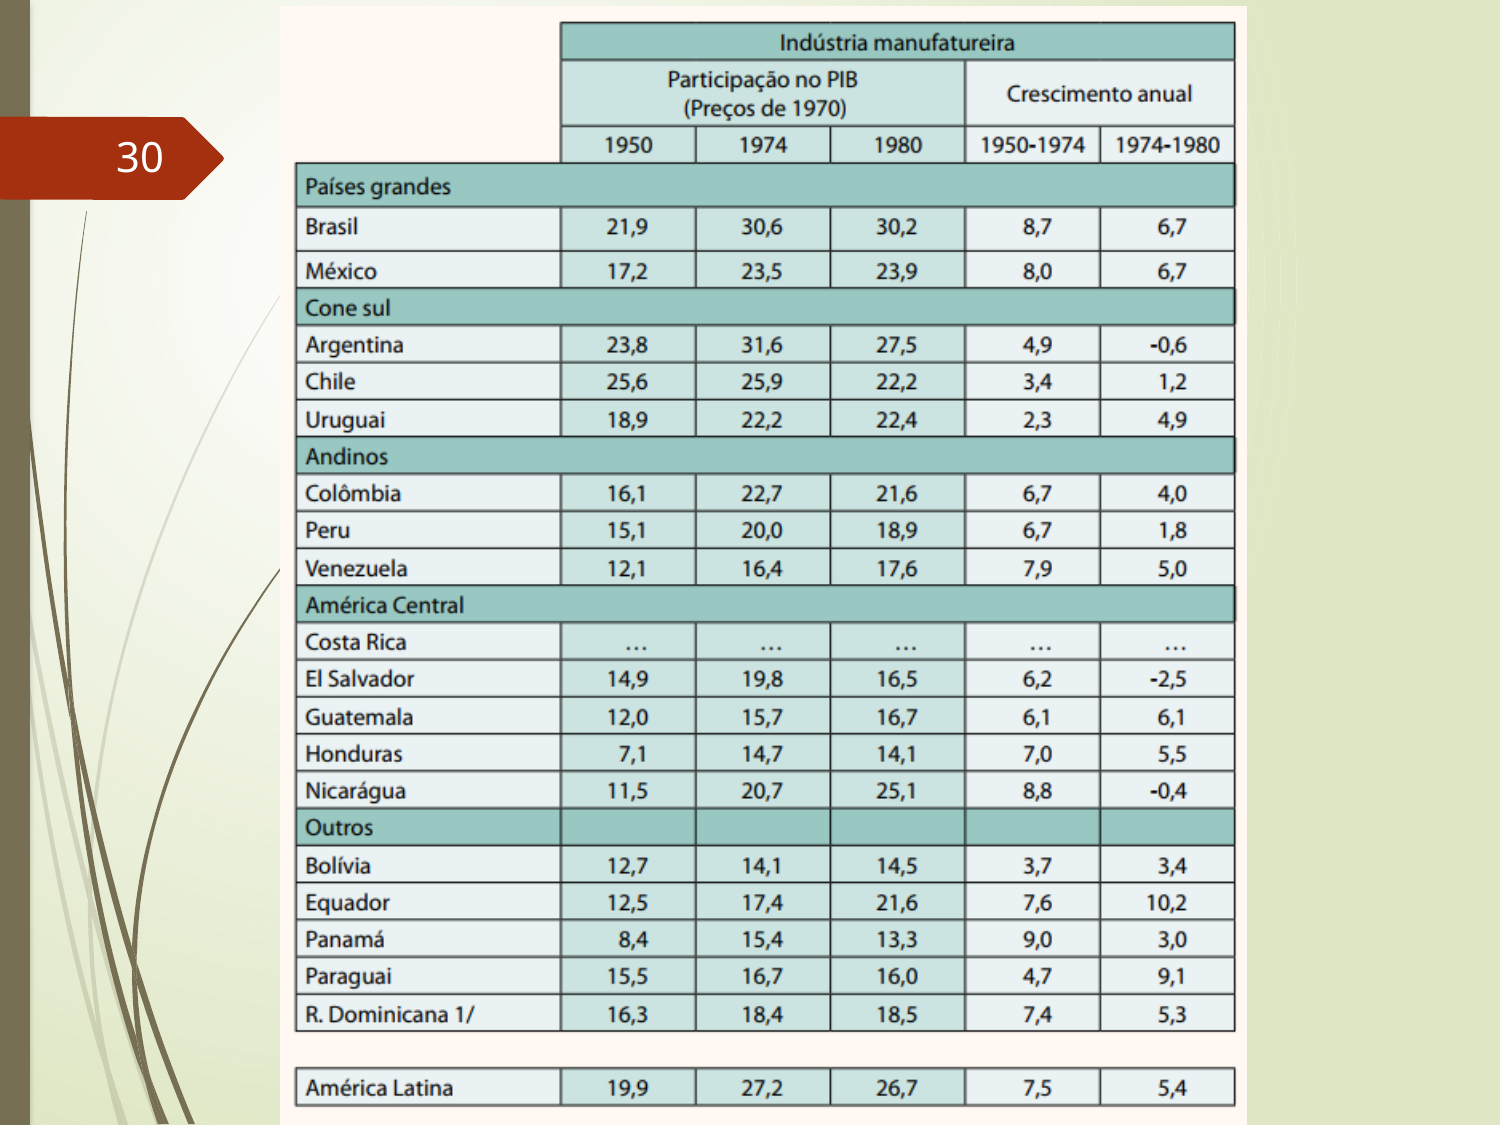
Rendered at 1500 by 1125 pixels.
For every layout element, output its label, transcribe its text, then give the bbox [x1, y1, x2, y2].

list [280, 6, 1247, 1125]
slide_number 30 [83, 129, 180, 190]
